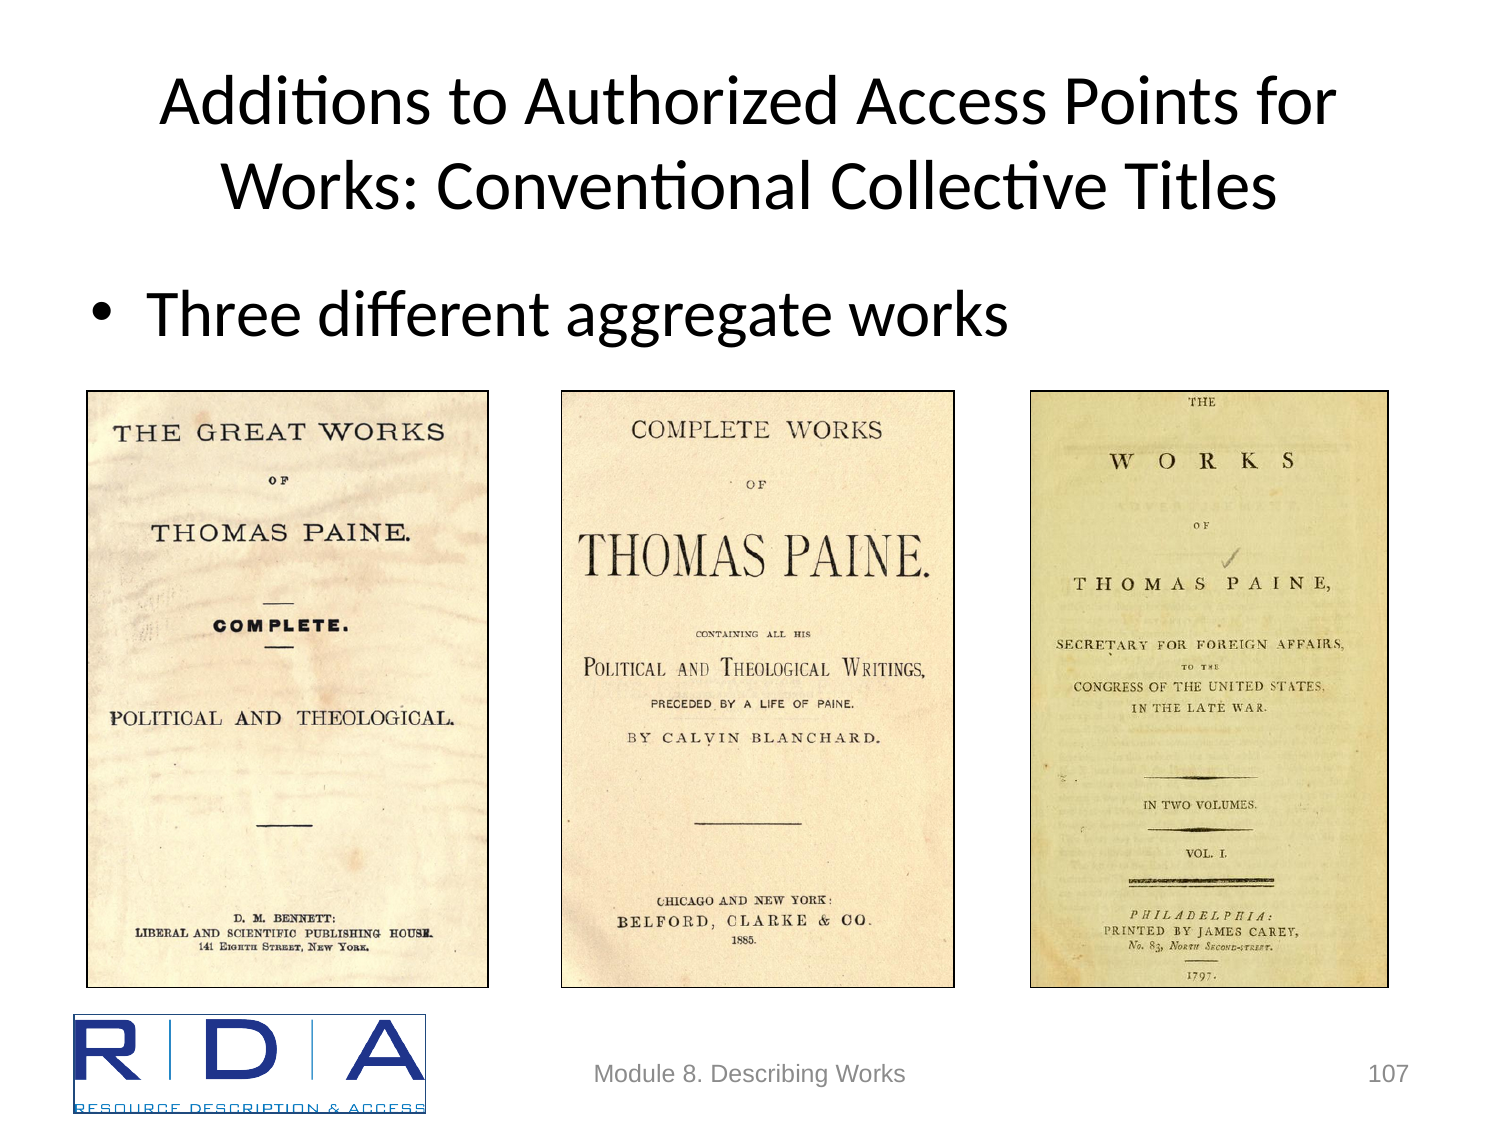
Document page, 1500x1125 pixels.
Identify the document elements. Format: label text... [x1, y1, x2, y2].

picture [75, 1015, 425, 1112]
footer Module 8. Describing Works [512, 1042, 988, 1103]
picture [1030, 391, 1388, 987]
picture [562, 391, 954, 987]
title Additions to Authorized Access Points for Works: Conventional Collective Titles [75, 45, 1425, 233]
slide_number 107 [1074, 1042, 1425, 1103]
list Three different aggregate works [75, 262, 1425, 1005]
picture [87, 391, 488, 987]
